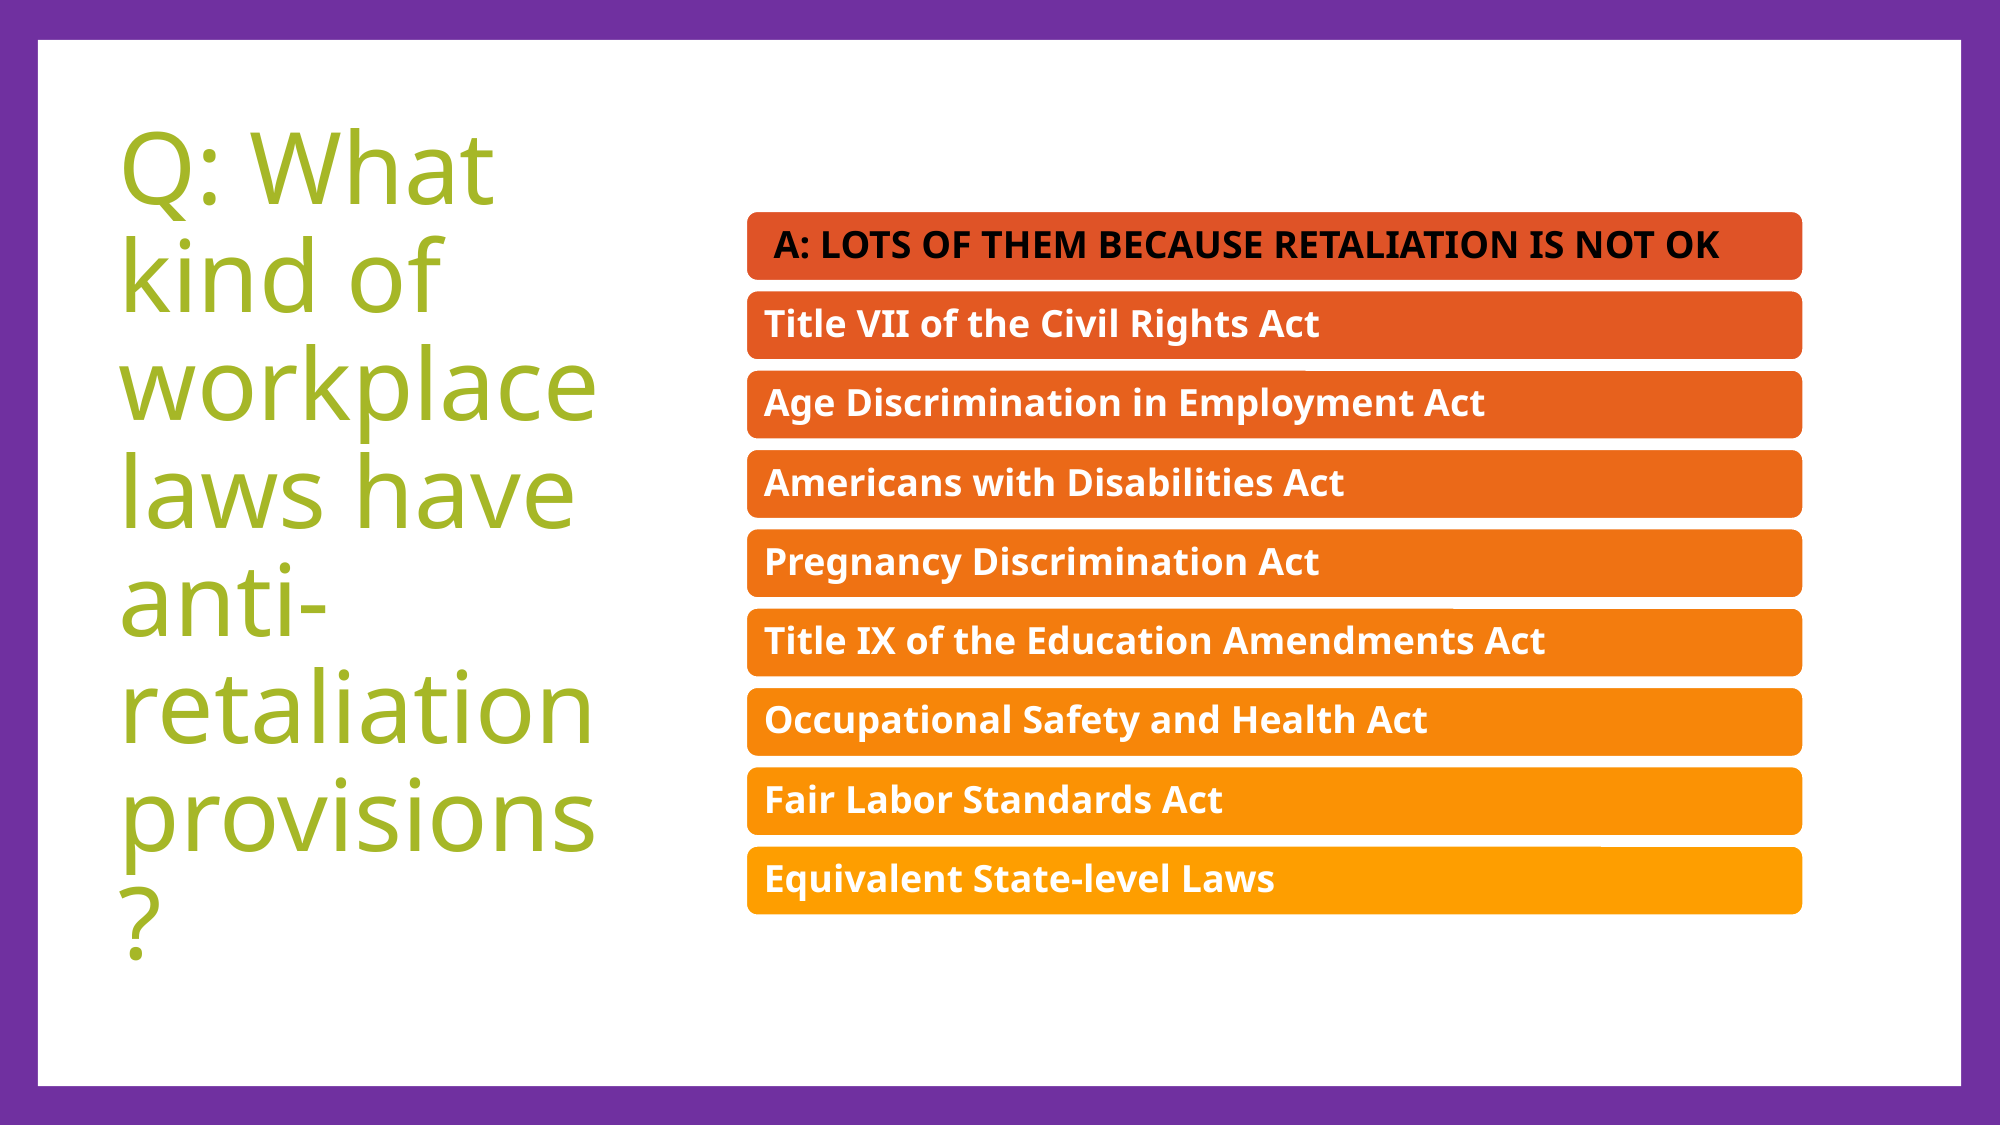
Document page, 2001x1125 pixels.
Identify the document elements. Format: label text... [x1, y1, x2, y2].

title Q: What kind of workplace laws have anti-retaliation provisions? [103, 90, 656, 1010]
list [745, 196, 1805, 931]
